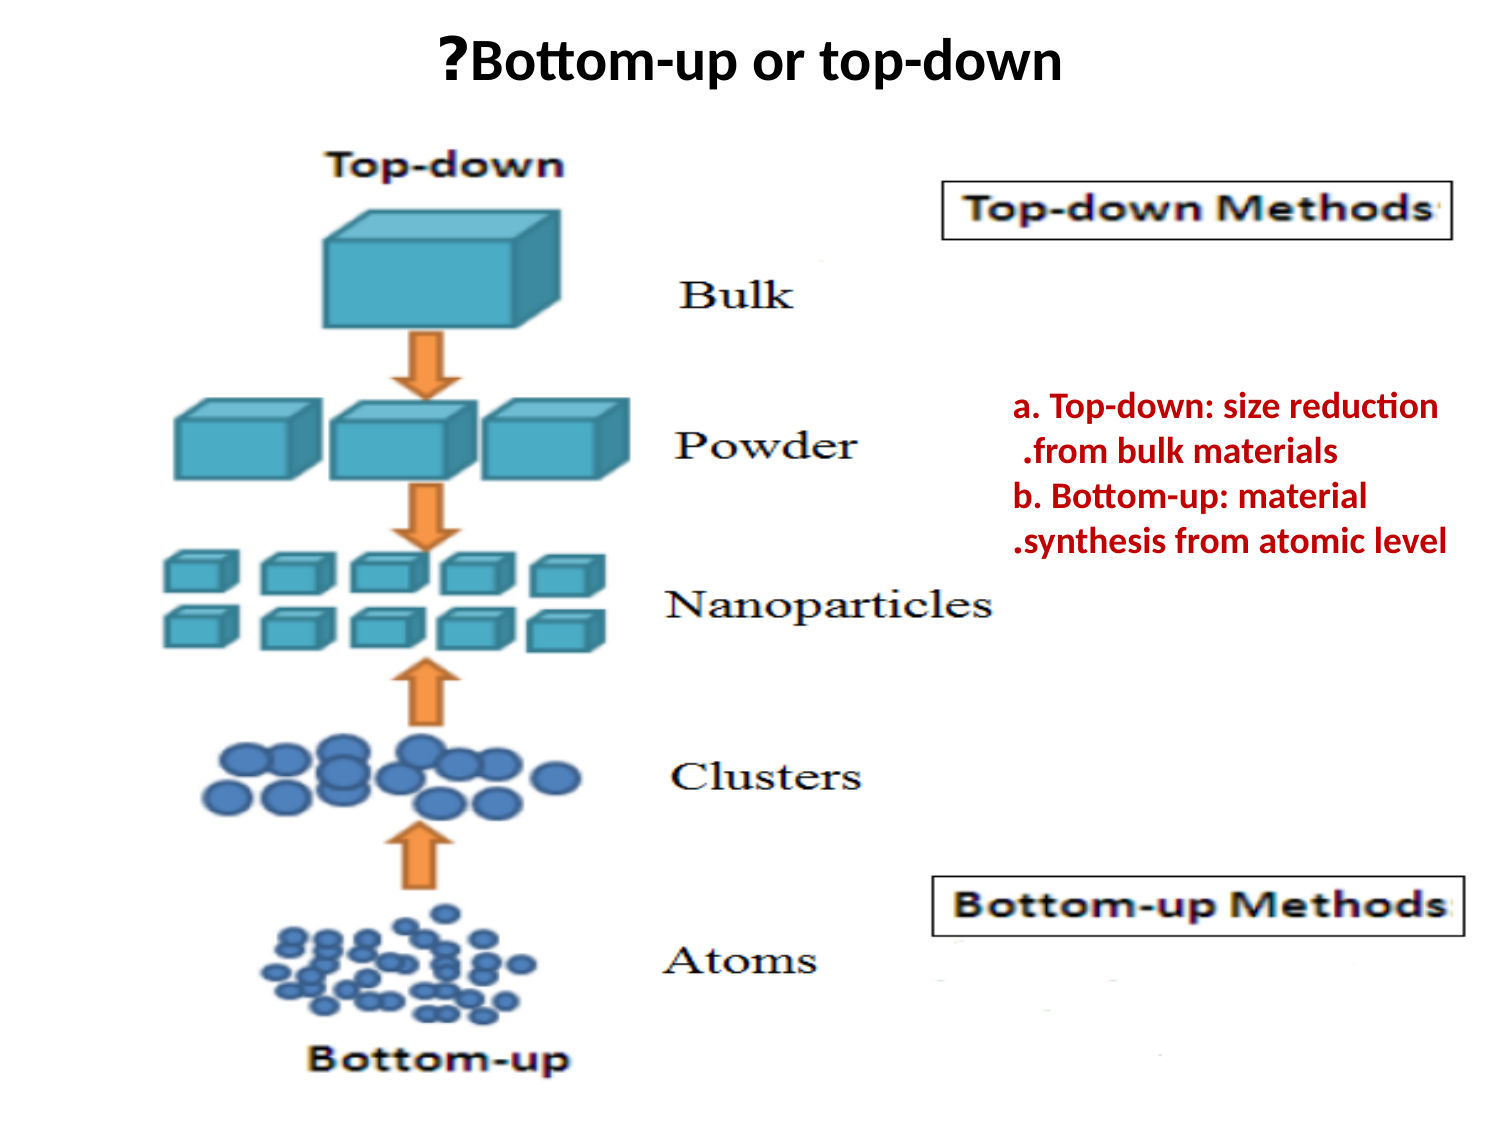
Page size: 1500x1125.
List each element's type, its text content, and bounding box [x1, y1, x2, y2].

title Bottom-up or top-down? [0, 12, 1500, 100]
picture [159, 143, 1471, 1091]
